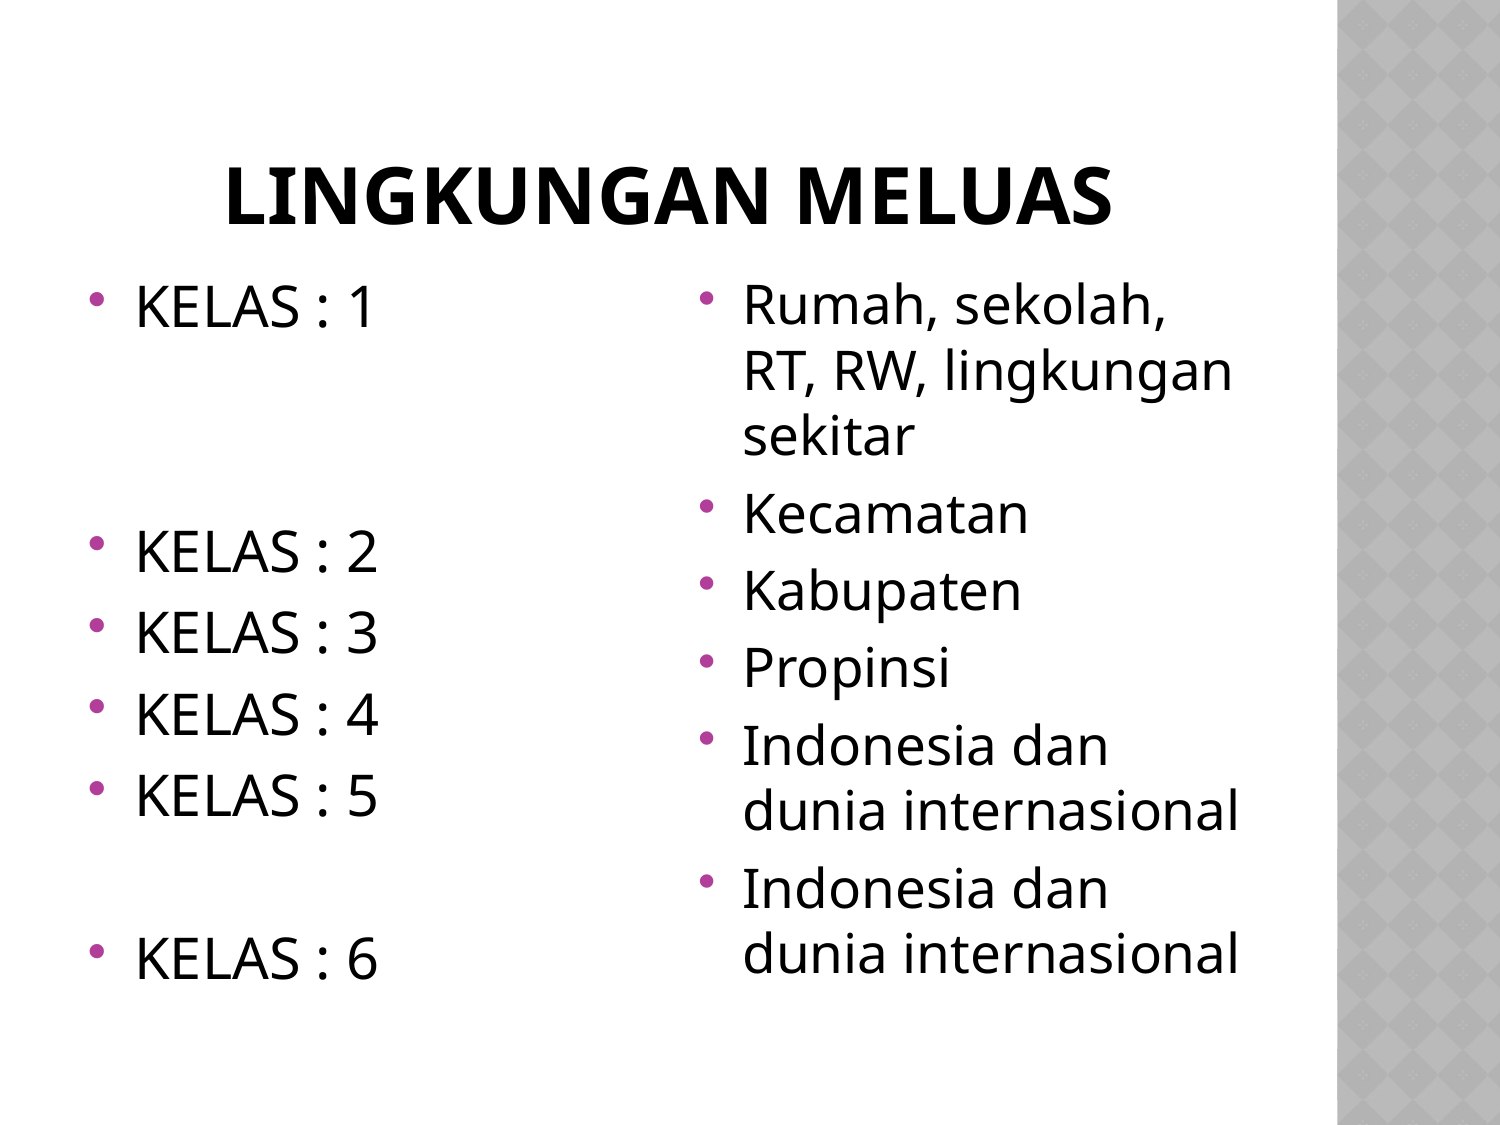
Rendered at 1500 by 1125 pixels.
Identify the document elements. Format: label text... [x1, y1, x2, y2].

title LINGKUNGAN MELUAS [75, 52, 1263, 240]
list KELAS : 1 KELAS : 2 KELAS : 3 KELAS : 4 KELAS : 5 KELAS : 6 [75, 262, 653, 1005]
list Rumah, sekolah, RT, RW, lingkungan sekitar Kecamatan Kabupaten Propinsi Indonesia dan dunia internasional Indonesia dan dunia internasional [685, 262, 1263, 1005]
